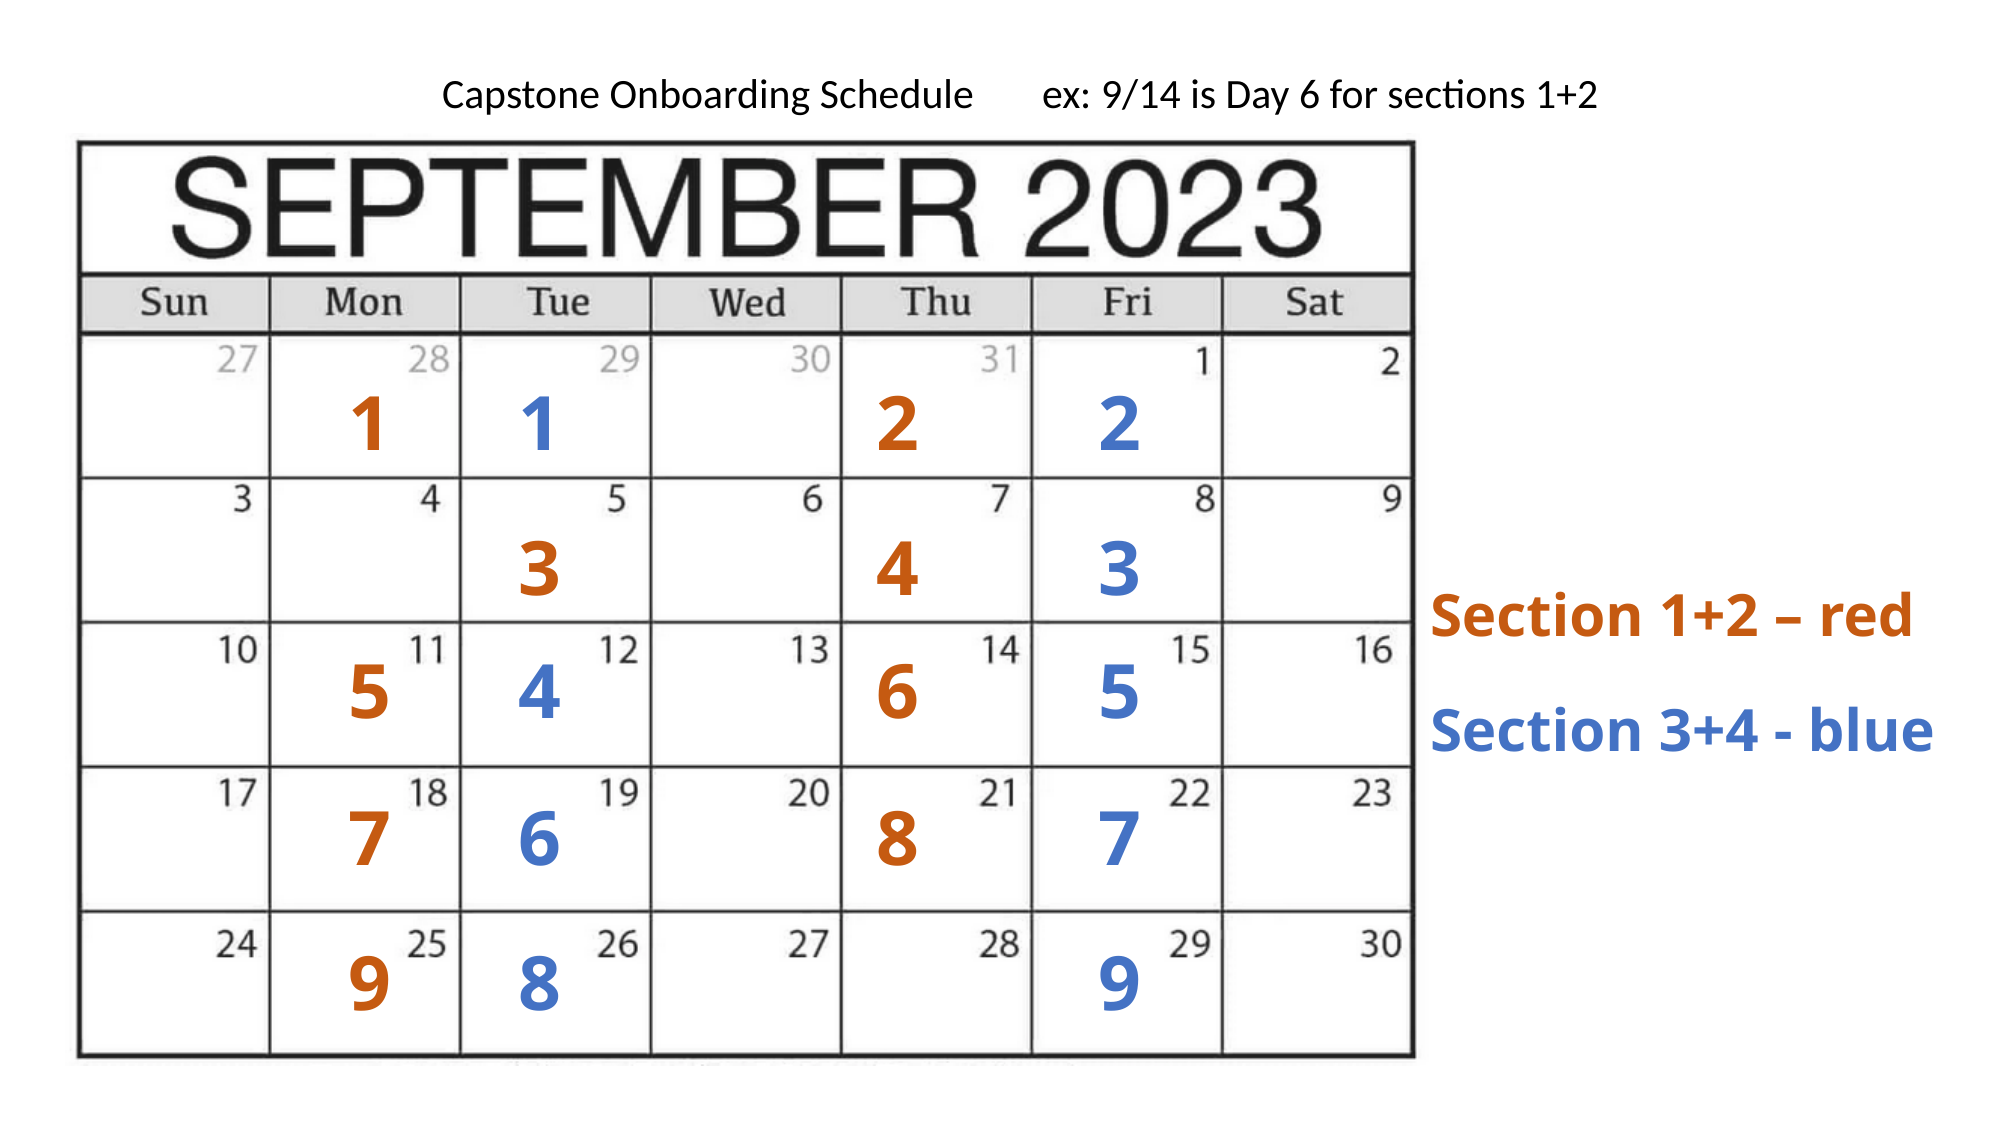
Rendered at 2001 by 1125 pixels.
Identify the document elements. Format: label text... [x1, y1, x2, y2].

picture [61, 133, 1433, 1066]
text_box Section 1+2 – red Section 3+4 - blue [1433, 570, 1951, 771]
text_box Capstone Onboarding Schedule ex: 9/14 is Day 6 for sections 1+2 [427, 59, 1614, 124]
